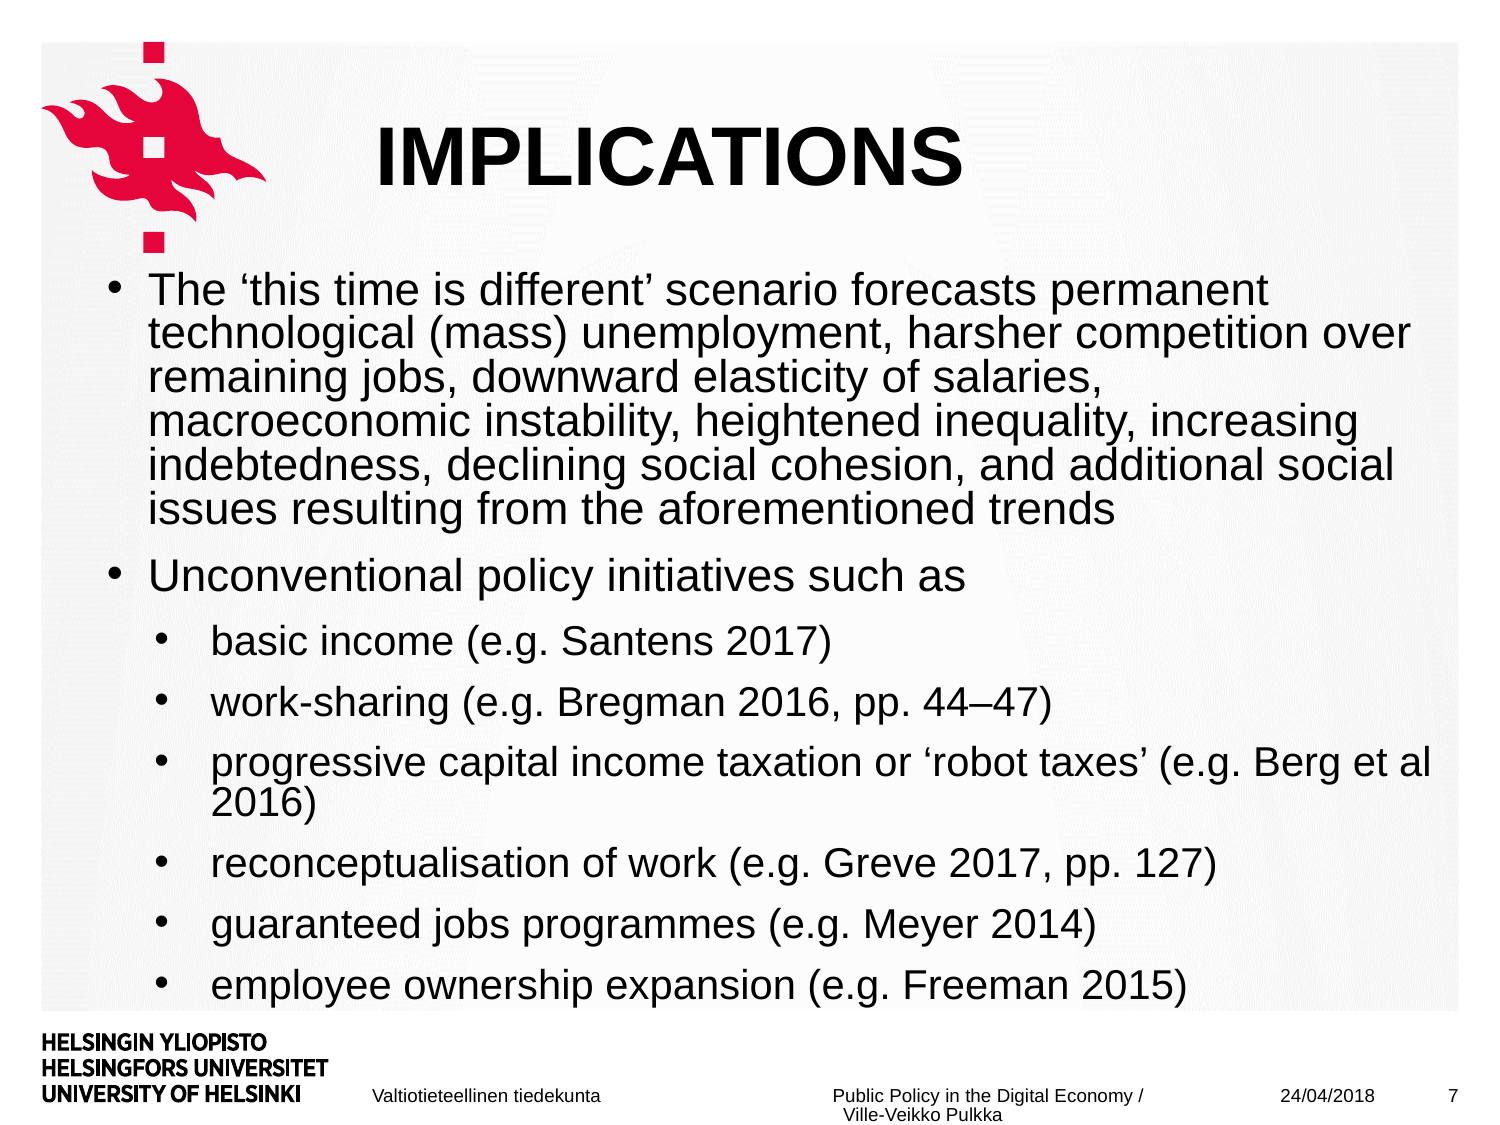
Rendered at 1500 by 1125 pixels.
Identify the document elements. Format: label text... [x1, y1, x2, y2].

picture [41, 41, 1459, 1011]
list The ‘this time is different’ scenario forecasts permanent technological (mass) unemployment, harsher competition over remaining jobs, downward elasticity of salaries, macroeconomic instability, heightened inequality, increasing indebtedness, declining social cohesion, and additional social issues resulting from the aforementioned trends Unconventional policy initiatives such as basic income (e.g. Santens 2017) work-sharing (e.g. Bregman 2016, pp. 44–47) progressive capital income taxation or ‘robot taxes’ (e.g. Berg et al 2016) reconceptualisation of work (e.g. Greve 2017, pp. 127) guaranteed jobs programmes (e.g. Meyer 2014) employee ownership expansion (e.g. Freeman 2015) [76, 184, 1453, 823]
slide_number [1262, 1010, 1374, 1106]
picture [144, 137, 164, 158]
title Implications [359, 113, 1448, 184]
slide_number 7 [1374, 1010, 1459, 1106]
footer Public Policy in the Digital Economy / Ville-Veikko Pulkka [832, 1011, 1294, 1107]
